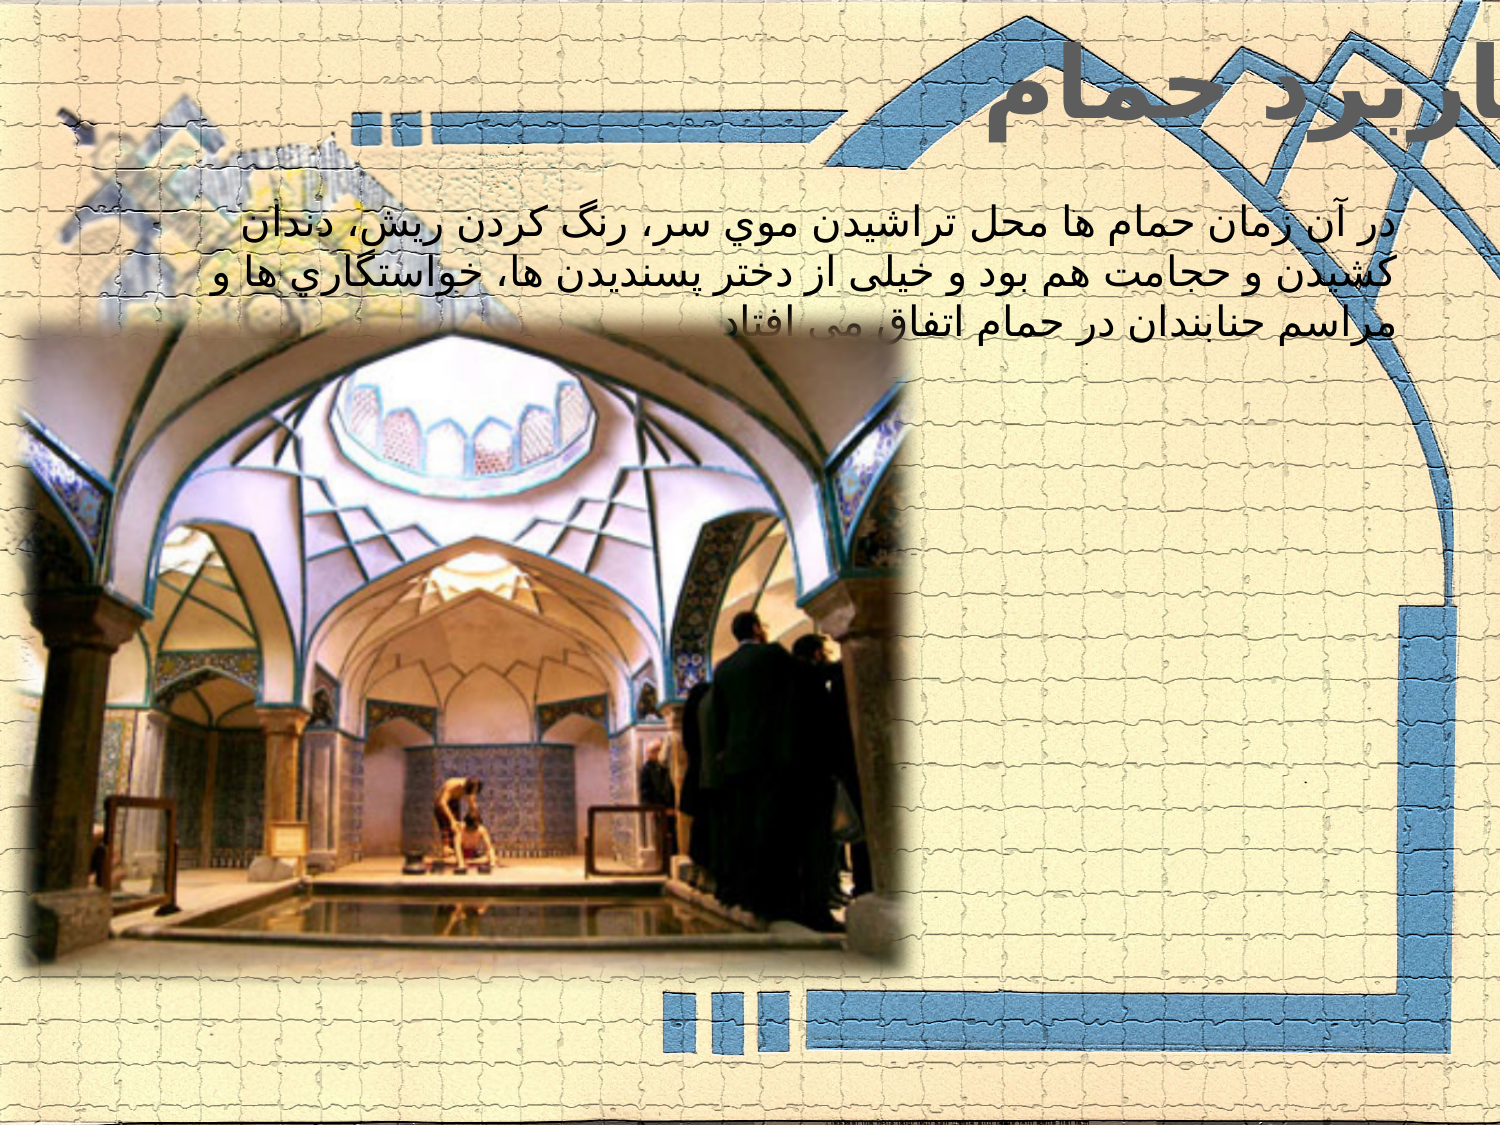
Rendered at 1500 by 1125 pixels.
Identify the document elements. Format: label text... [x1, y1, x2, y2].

text_box در آن زمان حمام ها محل تراشیدن موي سر، رنگ کردن ریش، دندان کشیدن و حجامت هم بود و خیلی از دختر پسندیدن ها، خواستگاري ها و مراسم حنابندان در حمام اتفاق می افتاد [162, 187, 1413, 353]
text_box کاربرد حمام [967, 11, 1500, 147]
picture [0, 0, 1500, 1125]
